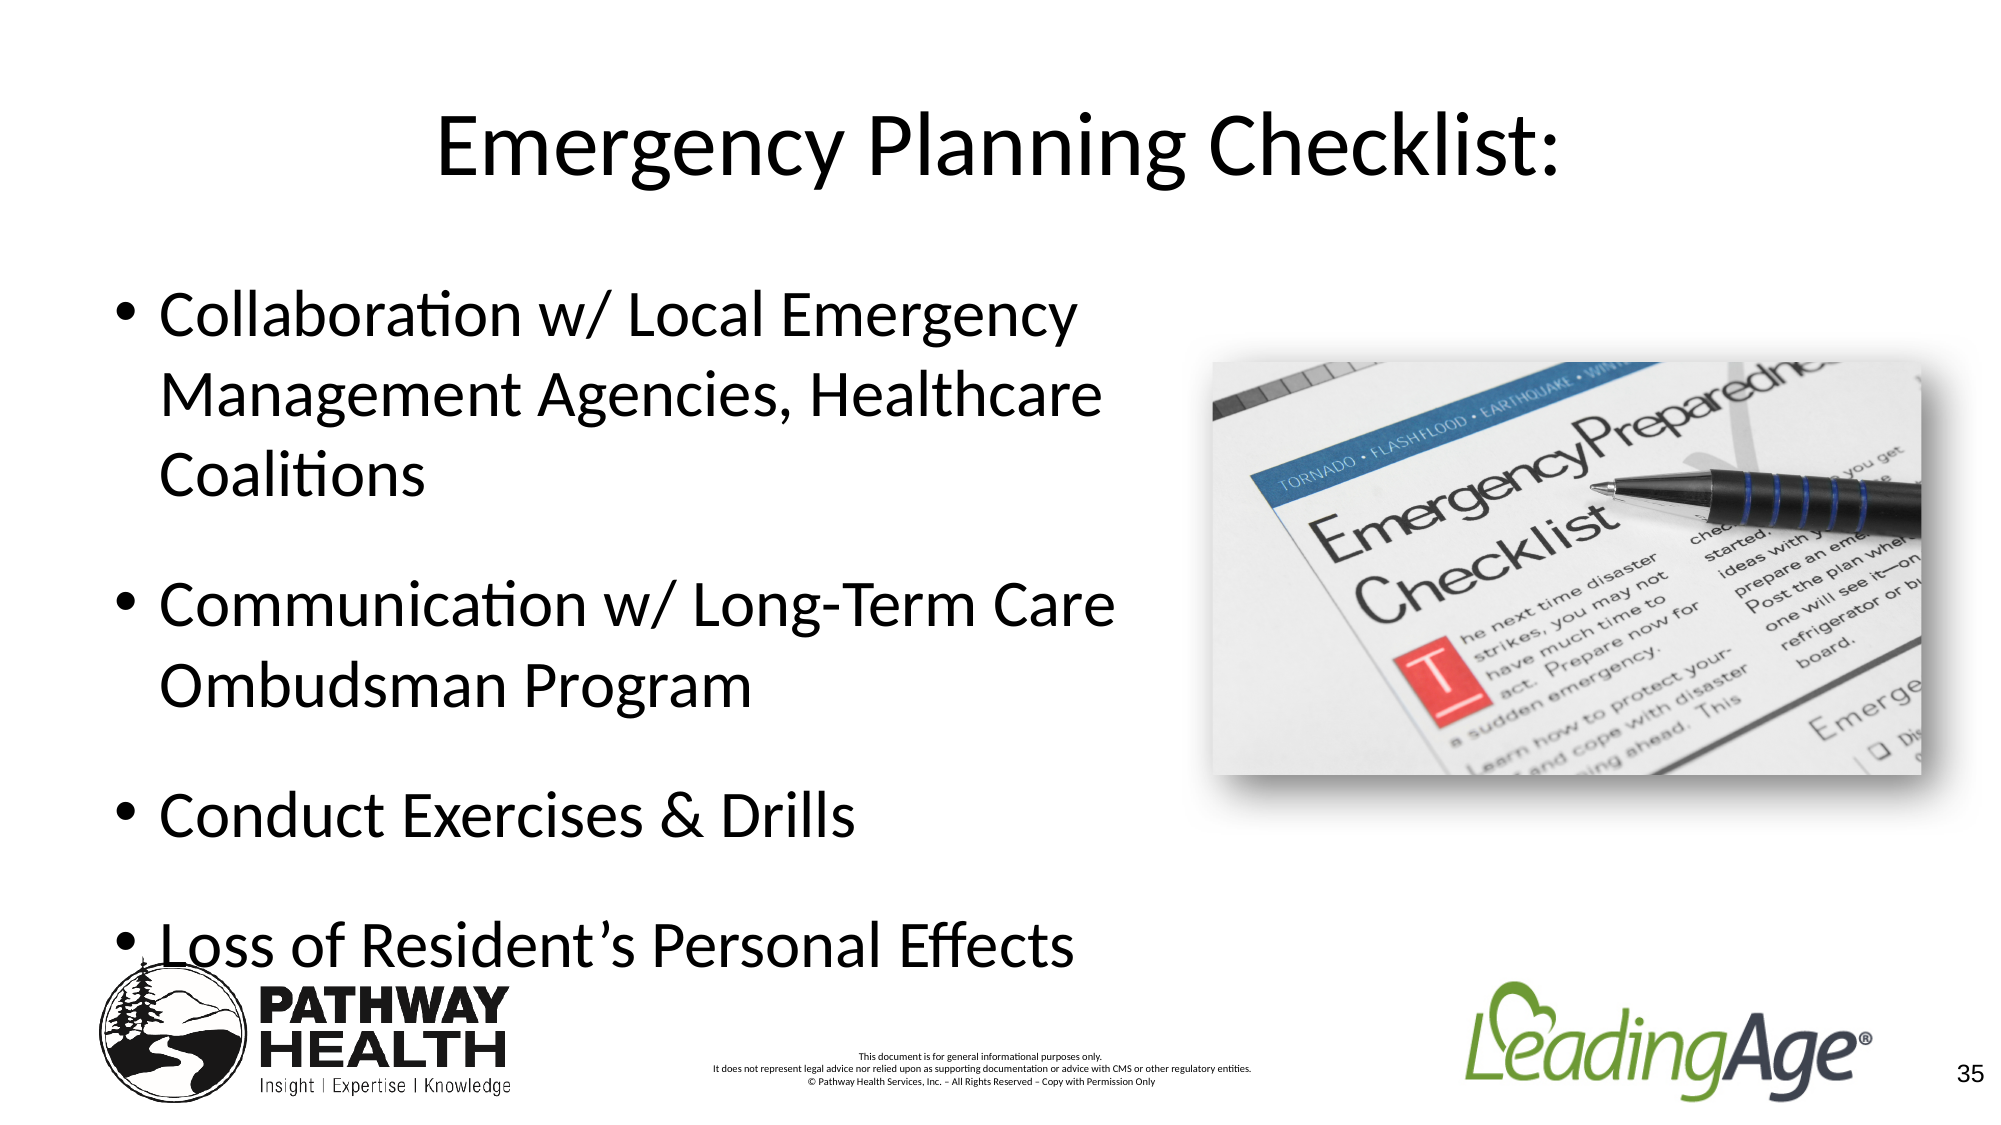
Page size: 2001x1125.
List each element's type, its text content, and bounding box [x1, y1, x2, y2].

slide_number 35 [1533, 1042, 2000, 1103]
picture [99, 1005, 510, 1103]
list Collaboration w/ Local Emergency Management Agencies, Healthcare Coalitions Communication w/ Long-Term Care Ombudsman Program Conduct Exercises & Drills Loss of Resident’s Personal Effects [99, 262, 1313, 1005]
picture [1212, 362, 1922, 776]
picture [1450, 969, 1883, 1116]
title Emergency Planning Checklist: [99, 45, 1900, 233]
